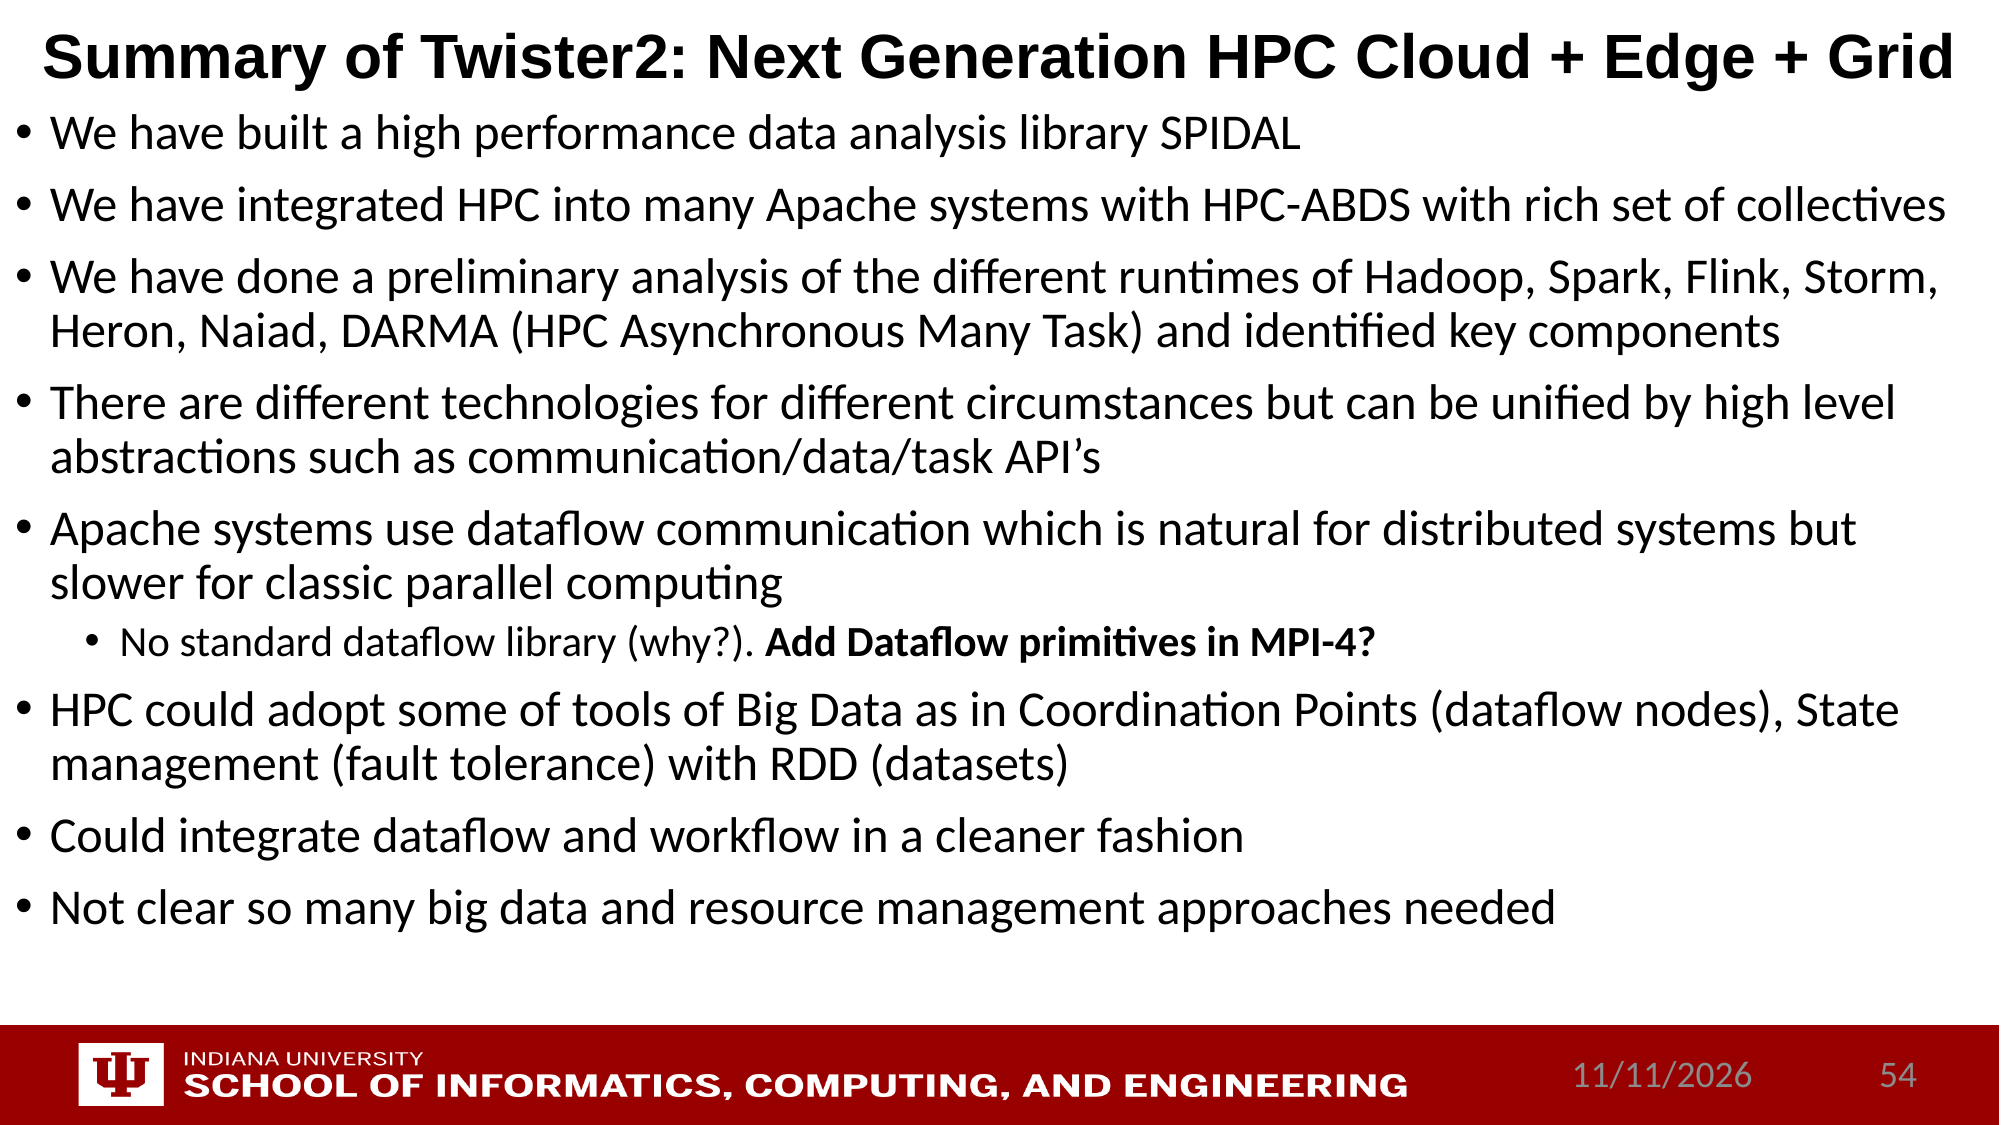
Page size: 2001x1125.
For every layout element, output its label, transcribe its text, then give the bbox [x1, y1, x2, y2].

picture [0, 1025, 1999, 1125]
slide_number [1556, 1042, 1754, 1103]
list We have built a high performance data analysis library SPIDAL We have integrated HPC into many Apache systems with HPC-ABDS with rich set of collectives We have done a preliminary analysis of the different runtimes of Hadoop, Spark, Flink, Storm, Heron, Naiad, DARMA (HPC Asynchronous Many Task) and identified key components There are different technologies for different circumstances but can be unified by high level abstractions such as communication/data/task API’s Apache systems use dataflow communication which is natural for distributed systems but slower for classic parallel computing No standard dataflow library (why?). Add Dataflow primitives in MPI-4? HPC could adopt some of tools of Big Data as in Coordination Points (dataflow nodes), State management (fault tolerance) with RDD (datasets) Could integrate dataflow and workflow in a cleaner fashion Not clear so many big data and resource management approaches needed [0, 99, 1975, 1043]
slide_number 54 [1754, 1042, 1932, 1103]
title Summary of Twister2: Next Generation HPC Cloud + Edge + Grid [0, 0, 2000, 118]
